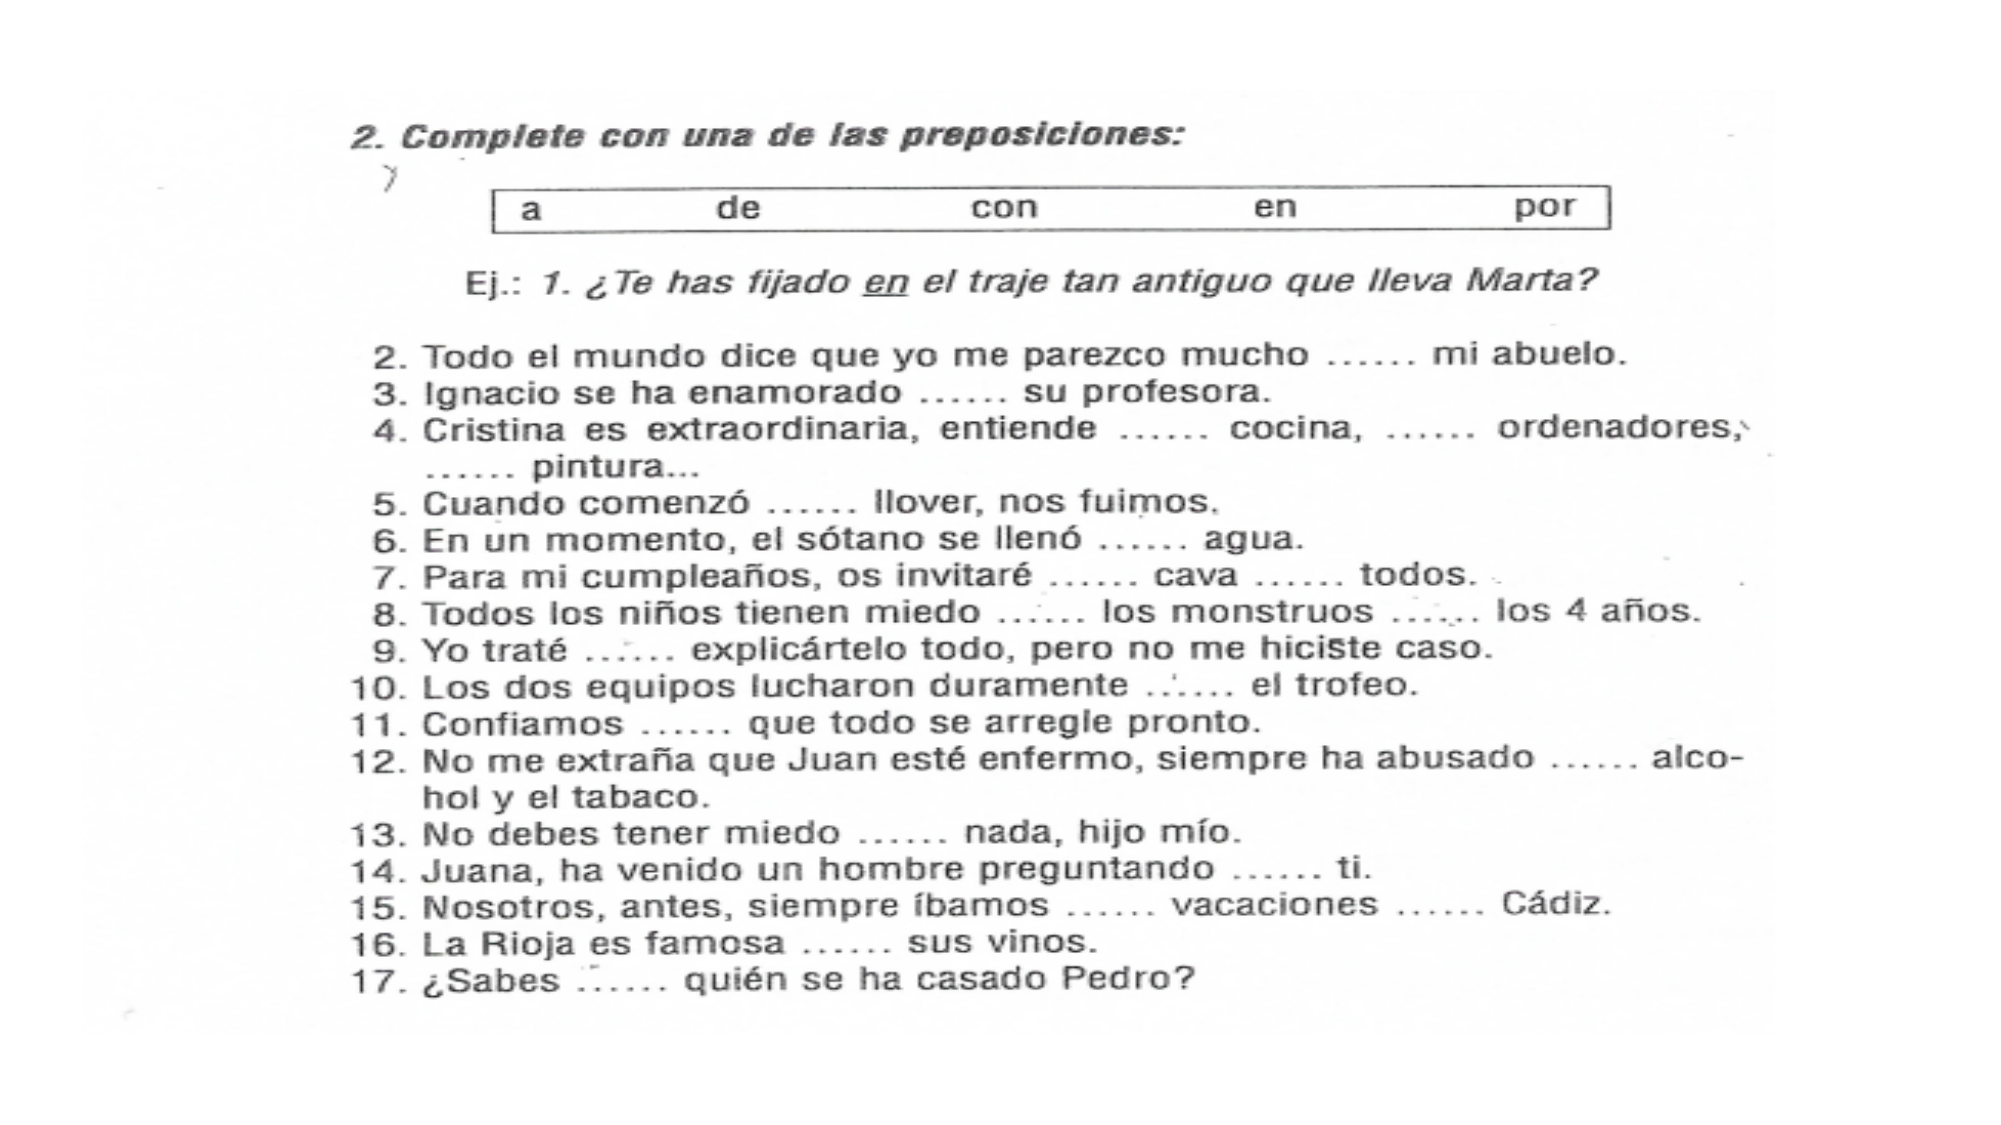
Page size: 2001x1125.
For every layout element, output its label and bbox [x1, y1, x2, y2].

list [82, 90, 1775, 1035]
